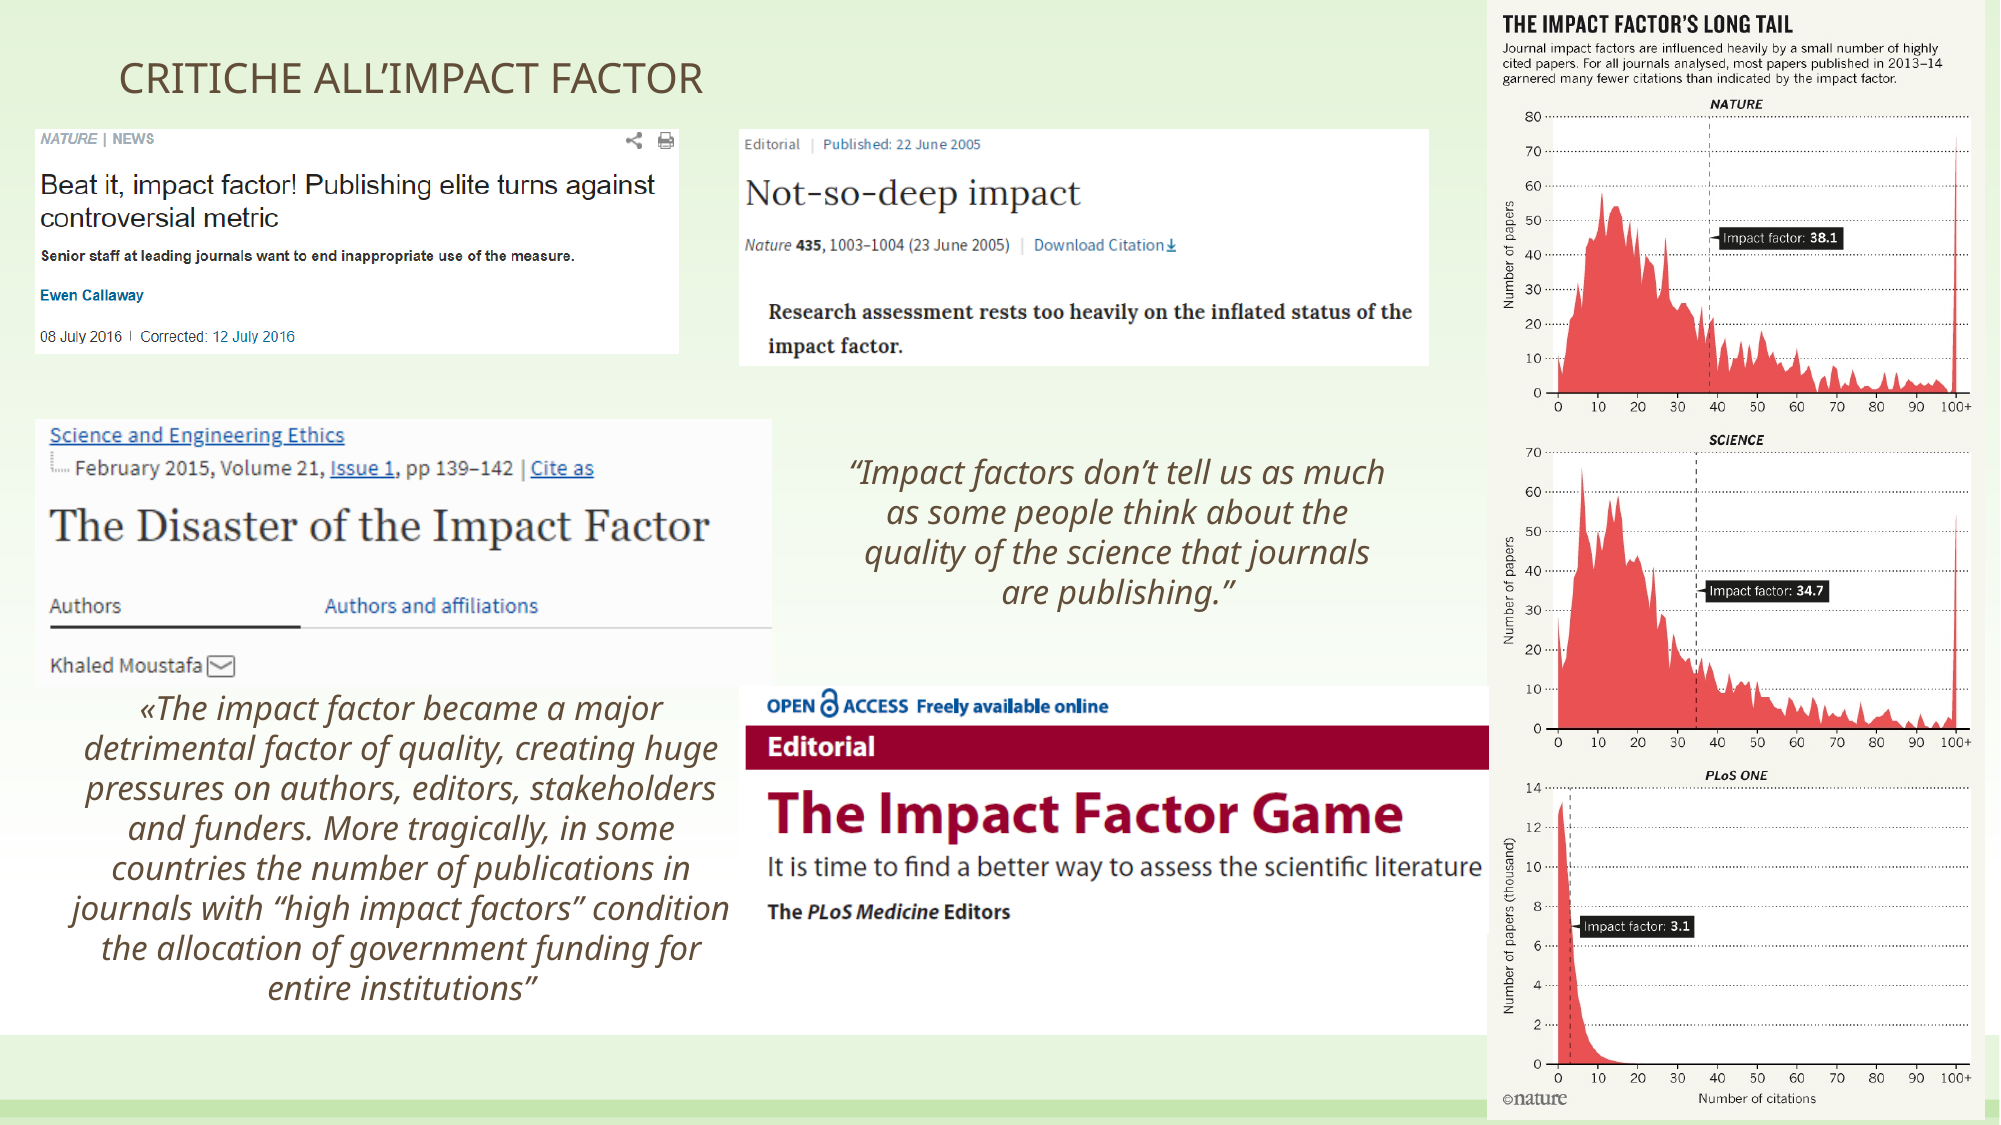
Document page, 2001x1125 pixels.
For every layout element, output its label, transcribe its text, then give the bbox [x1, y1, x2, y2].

picture [35, 0, 1985, 1120]
list CRITICHE ALL’IMPACT FACTOR [95, 934, 1169, 1021]
picture [739, 129, 1429, 366]
text_box “Impact factors don’t tell us as much as some people think about the quality of the science that journals are publishing.” [822, 444, 1413, 619]
text_box «The impact factor became a major detrimental factor of quality, creating huge pressures on authors, editors, stakeholders and funders. More tragically, in some countries the number of publications in journals with “high impact factors” condition the allocation of government funding for entire institutions” [44, 688, 759, 1015]
picture [35, 129, 679, 354]
list CRITICHE ALL’IMPACT FACTOR [95, 50, 1169, 686]
